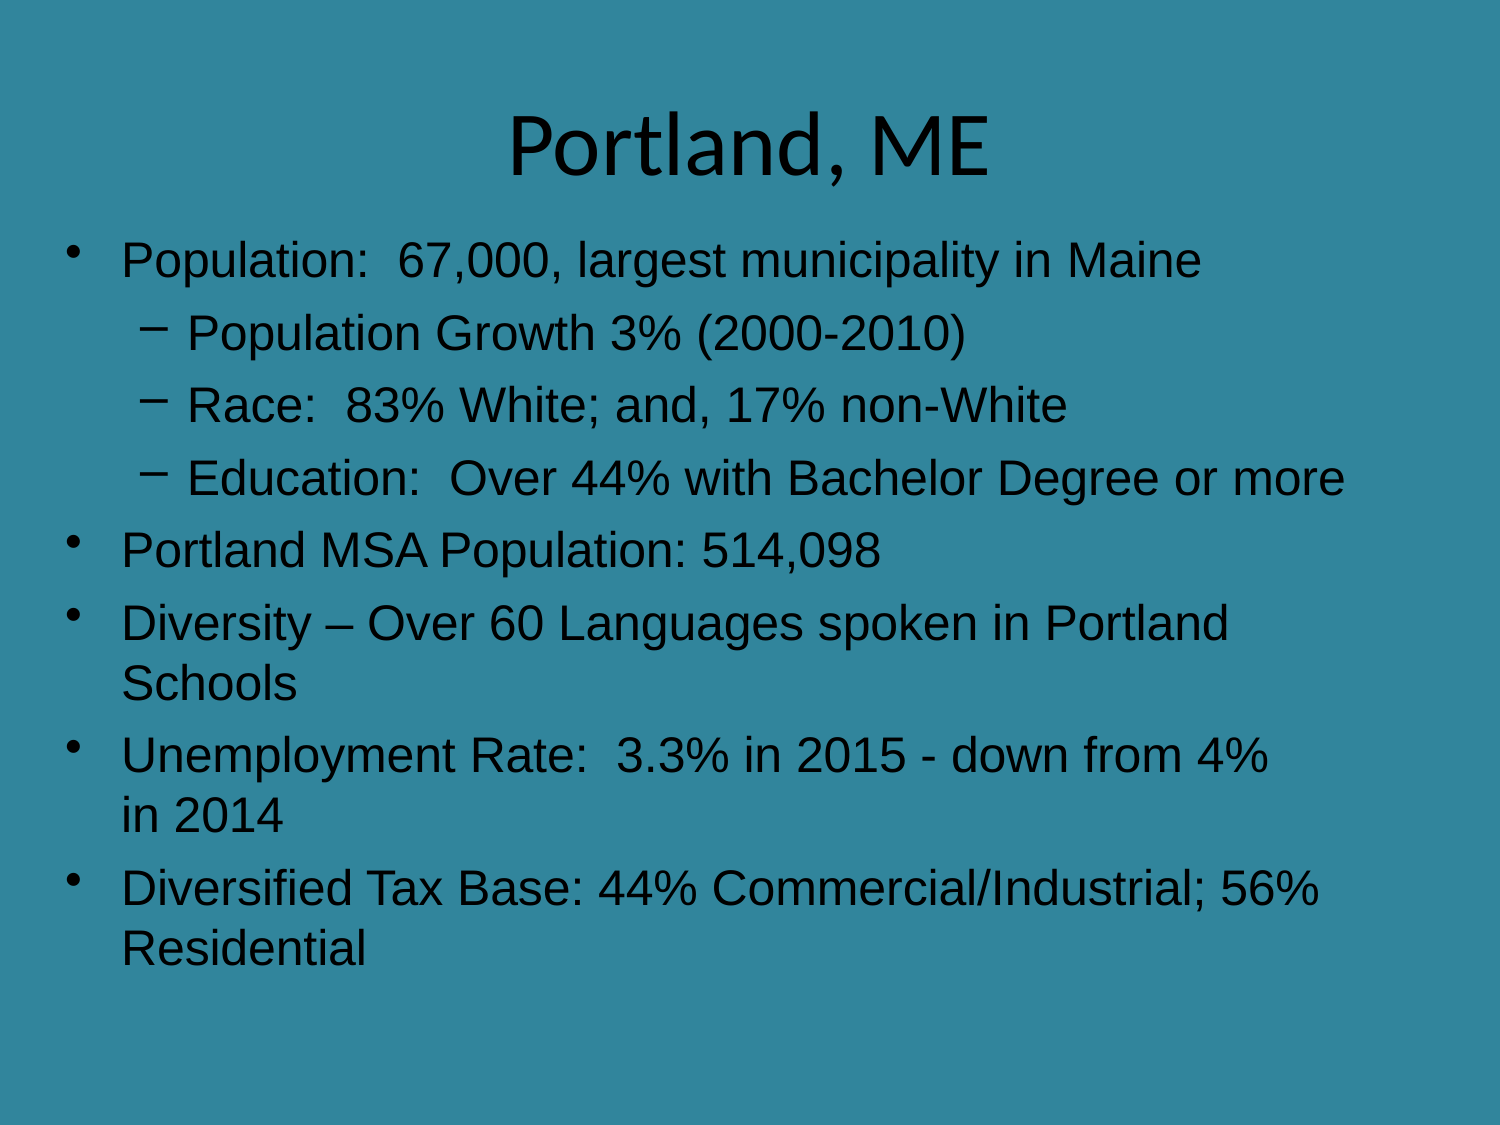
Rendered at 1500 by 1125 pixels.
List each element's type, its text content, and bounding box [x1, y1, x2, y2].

title Portland, ME [75, 45, 1425, 233]
text_box Population: 67,000, largest municipality in Maine Population Growth 3% (2000-2010) Race: 83% White; and, 17% non-White Education: Over 44% with Bachelor Degree or more Portland MSA Population: 514,098 Diversity – Over 60 Languages spoken in Portland Schools Unemployment Rate: 3.3% in 2015 - down from 4% in 2014 Diversified Tax Base: 44% Commercial/Industrial; 56% Residential [62, 227, 1375, 976]
